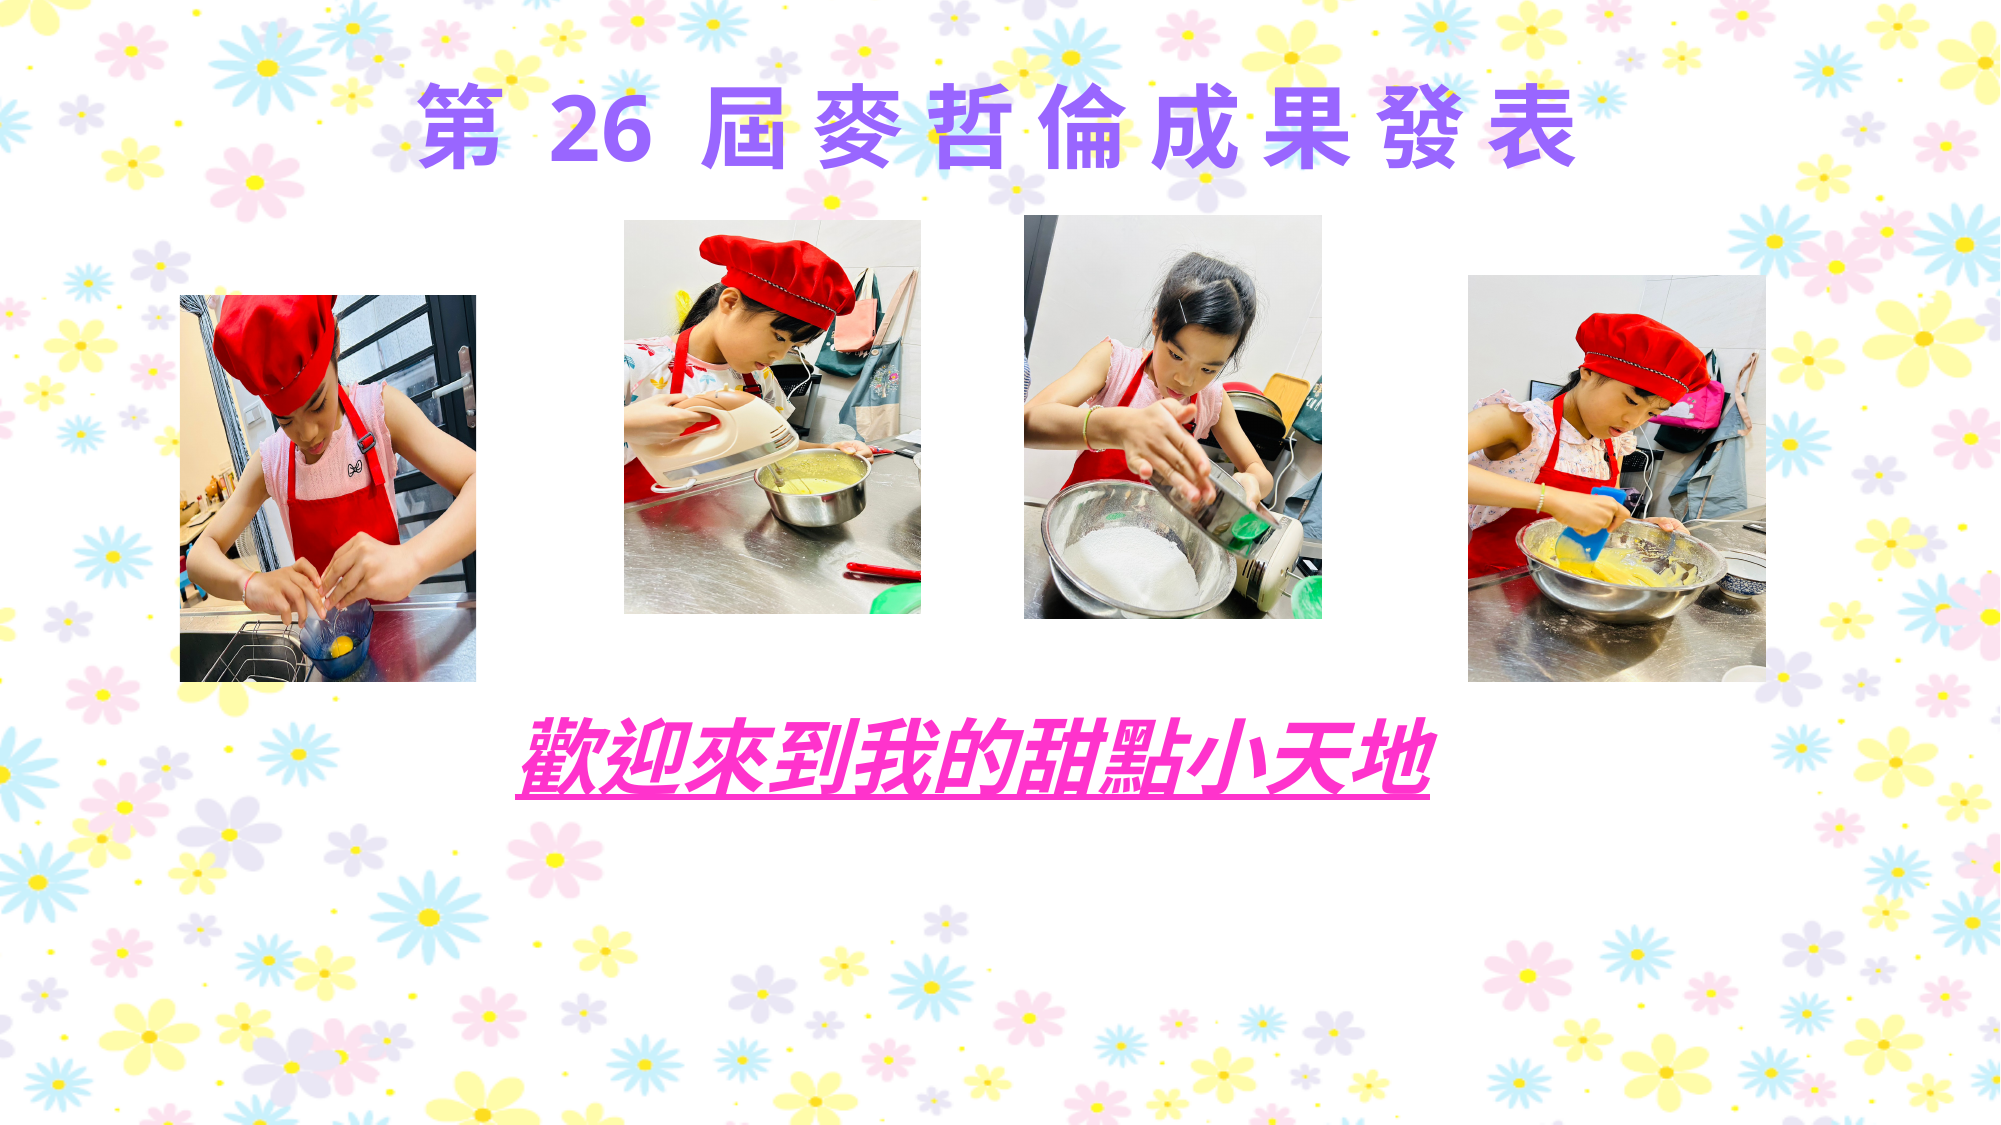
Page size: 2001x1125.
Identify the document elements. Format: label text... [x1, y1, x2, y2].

picture [0, 0, 2001, 1125]
text_box 歡迎來到我的甜點小天地 [499, 697, 1446, 813]
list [179, 295, 477, 682]
title 第 26 屆 麥 哲 倫 成 果 發 表 [356, 78, 2000, 296]
